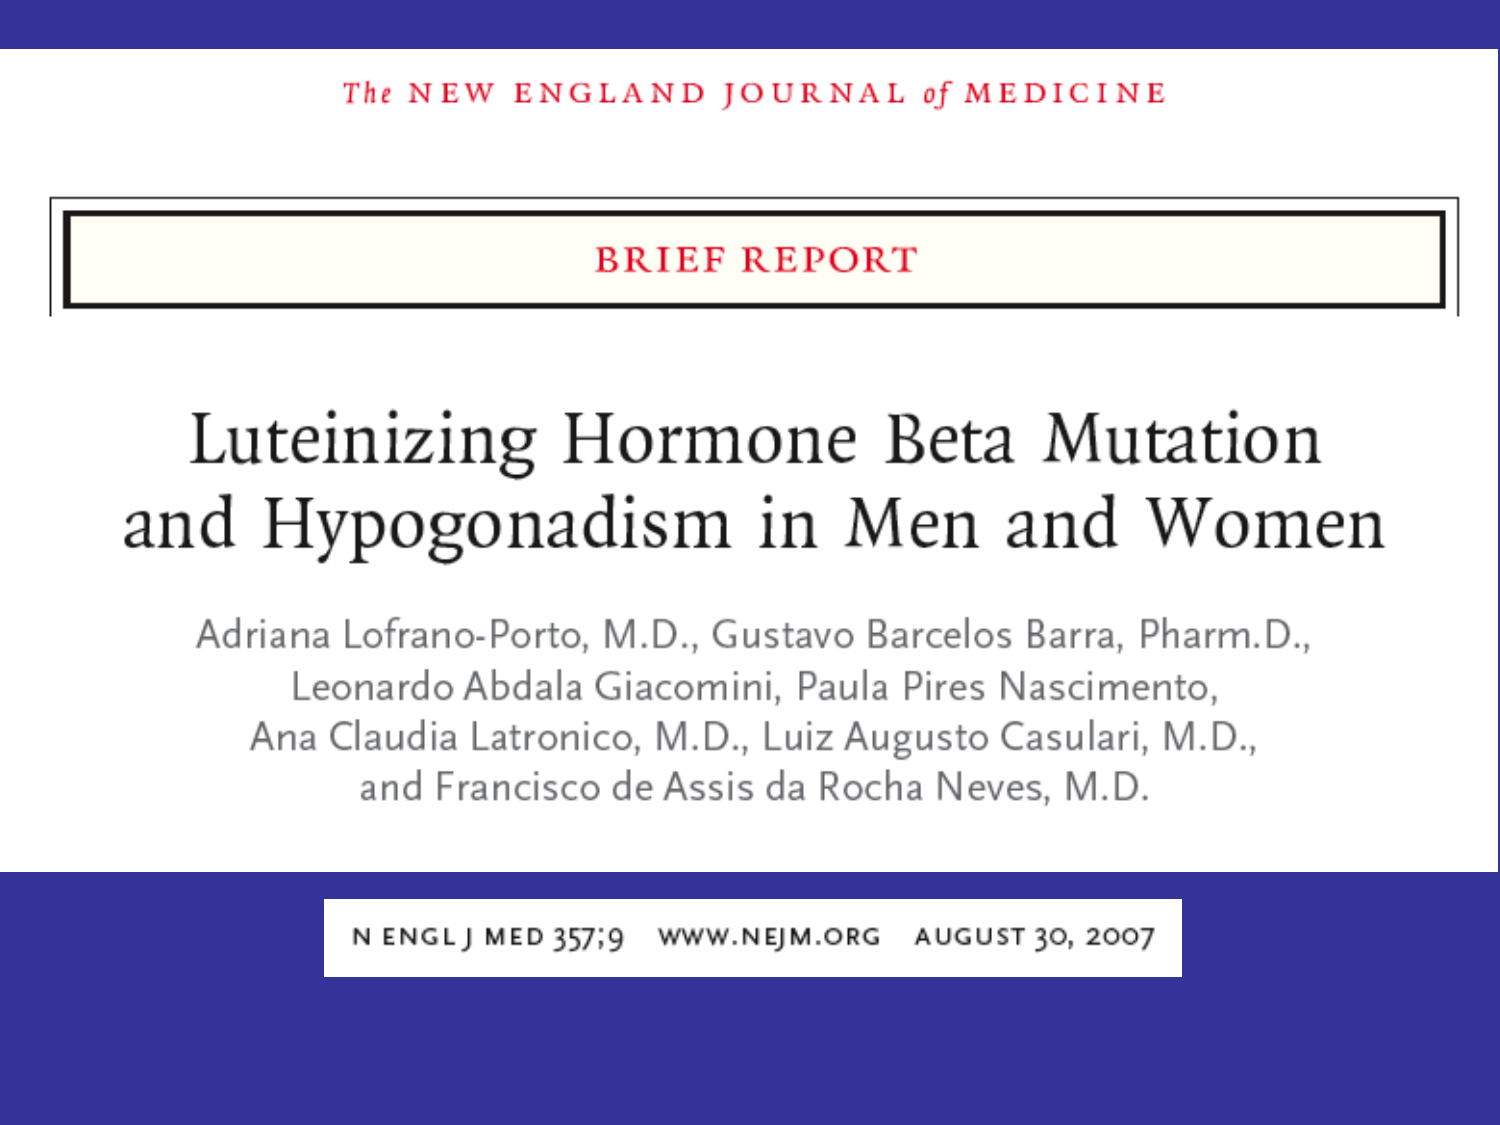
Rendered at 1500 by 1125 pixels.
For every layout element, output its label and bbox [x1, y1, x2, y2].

picture [324, 899, 1182, 978]
picture [0, 49, 1499, 872]
